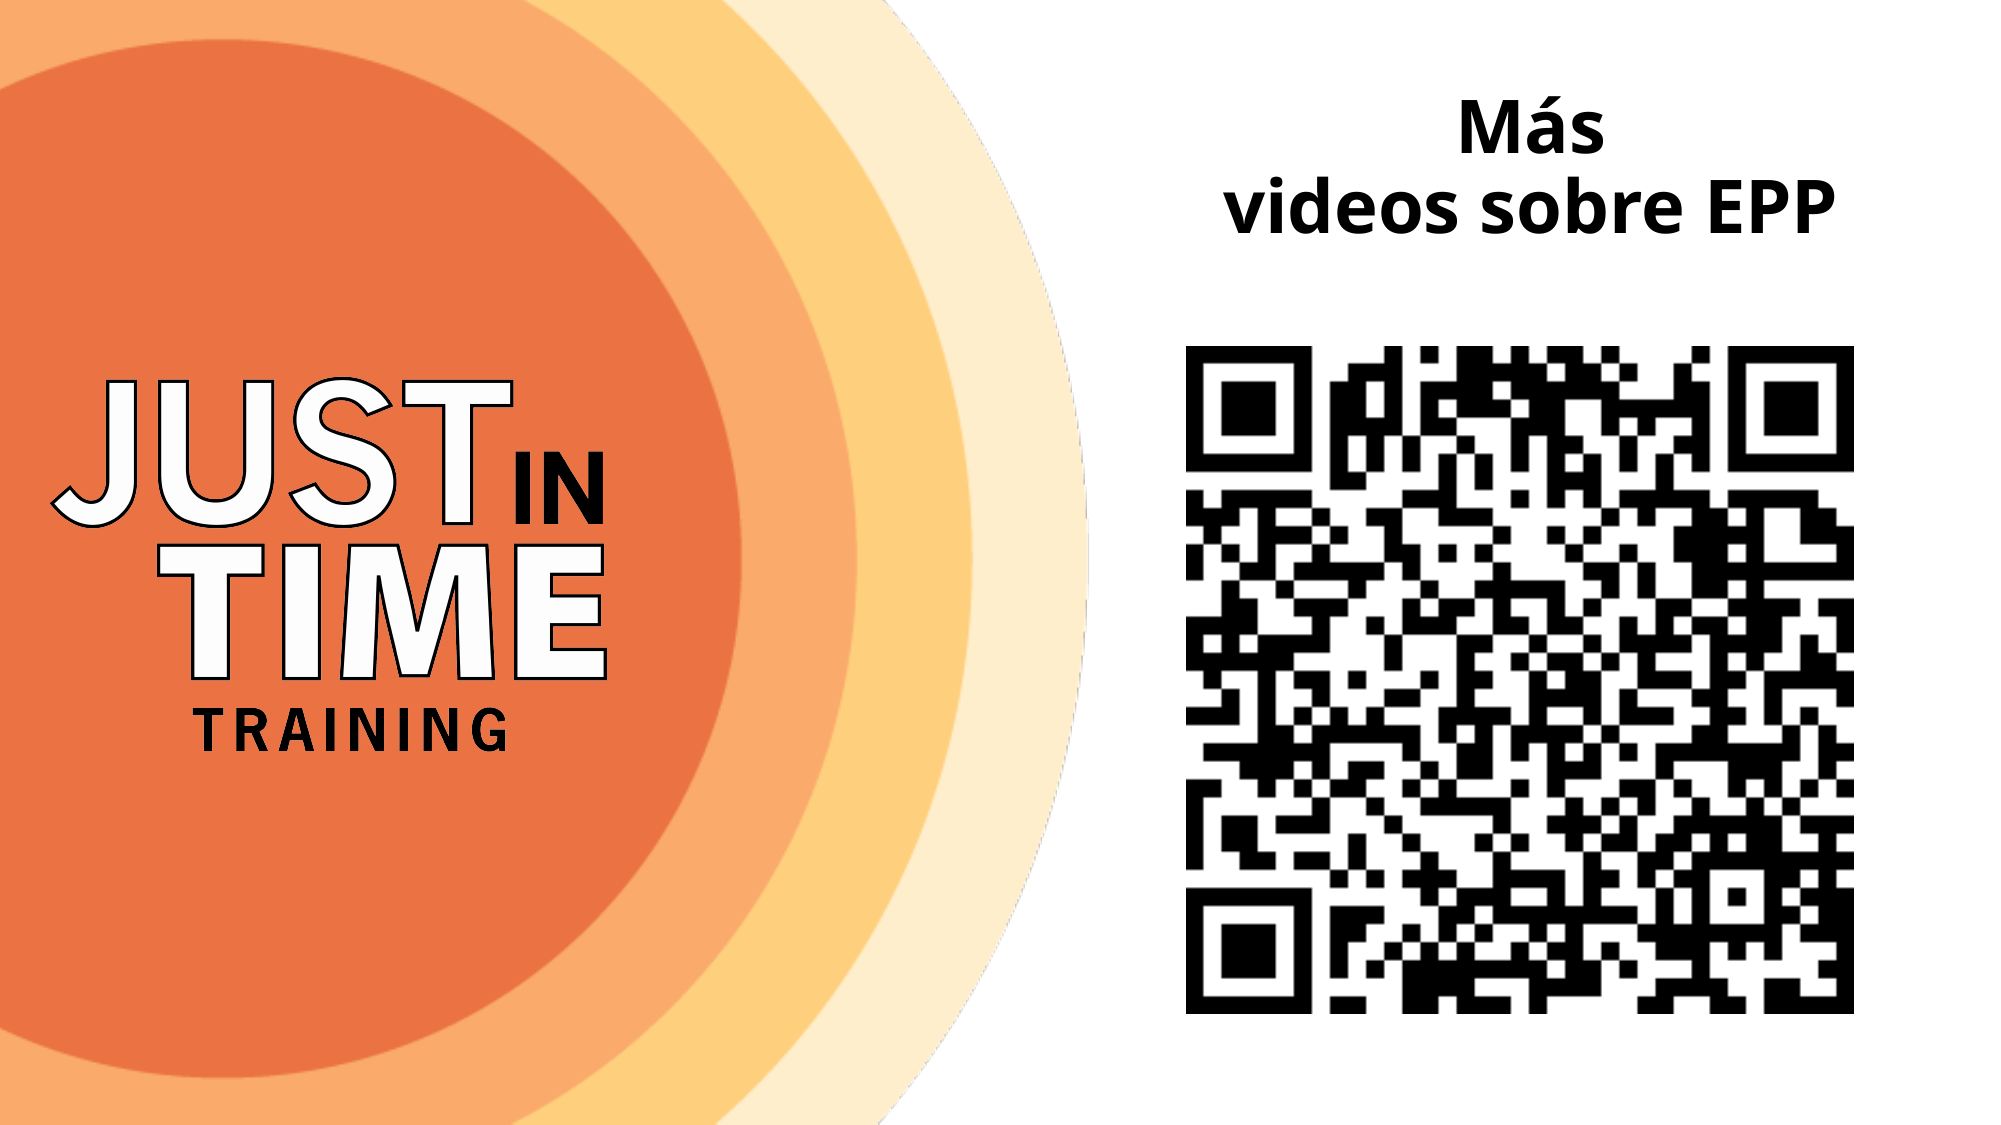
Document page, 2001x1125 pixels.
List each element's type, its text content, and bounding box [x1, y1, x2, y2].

picture [0, 0, 1855, 1125]
title Más videos sobre EPP [1426, 54, 1875, 284]
